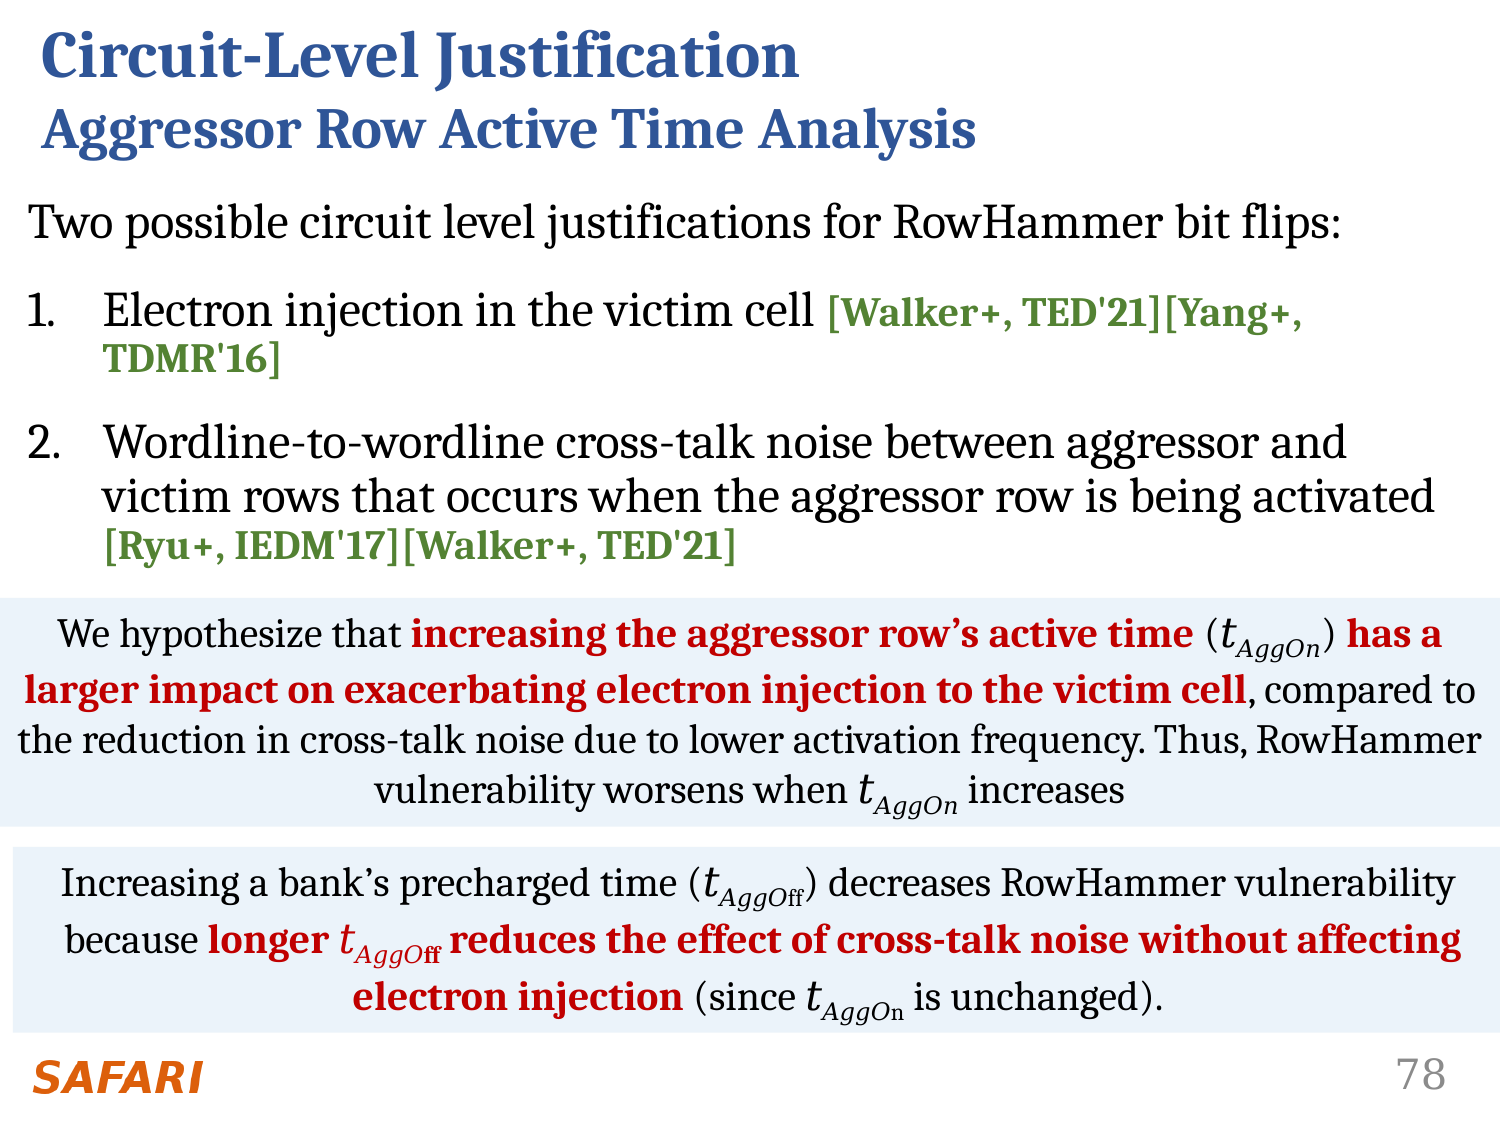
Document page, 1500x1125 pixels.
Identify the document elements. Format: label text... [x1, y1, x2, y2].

text_box Increasing a bank’s precharged time (𝑡𝐴𝑔𝑔𝑂ff) decreases RowHammer vulnerability because longer 𝑡𝐴𝑔𝑔𝑂ff reduces the effect of cross-talk noise without affecting electron injection (since 𝑡𝐴𝑔𝑔𝑂n is unchanged). [12, 846, 1500, 1033]
title Circuit-Level Justification Aggressor Row Active Time Analysis [26, 22, 1500, 149]
text_box We hypothesize that increasing the aggressor row’s active time (𝑡𝐴𝑔𝑔𝑂𝑛) has a larger impact on exacerbating electron injection to the victim cell, compared to the reduction in cross-talk noise due to lower activation frequency. Thus, RowHammer vulnerability worsens when 𝑡𝐴𝑔𝑔𝑂𝑛 increases [0, 597, 1500, 827]
list Two possible circuit level justifications for RowHammer bit flips: Electron injection in the victim cell [Walker+, TED'21][Yang+, TDMR'16] Wordline-to-wordline cross-talk noise between aggressor and victim rows that occurs when the aggressor row is being activated [Ryu+, IEDM'17][Walker+, TED'21] [12, 187, 1488, 597]
picture [31, 1051, 209, 1104]
